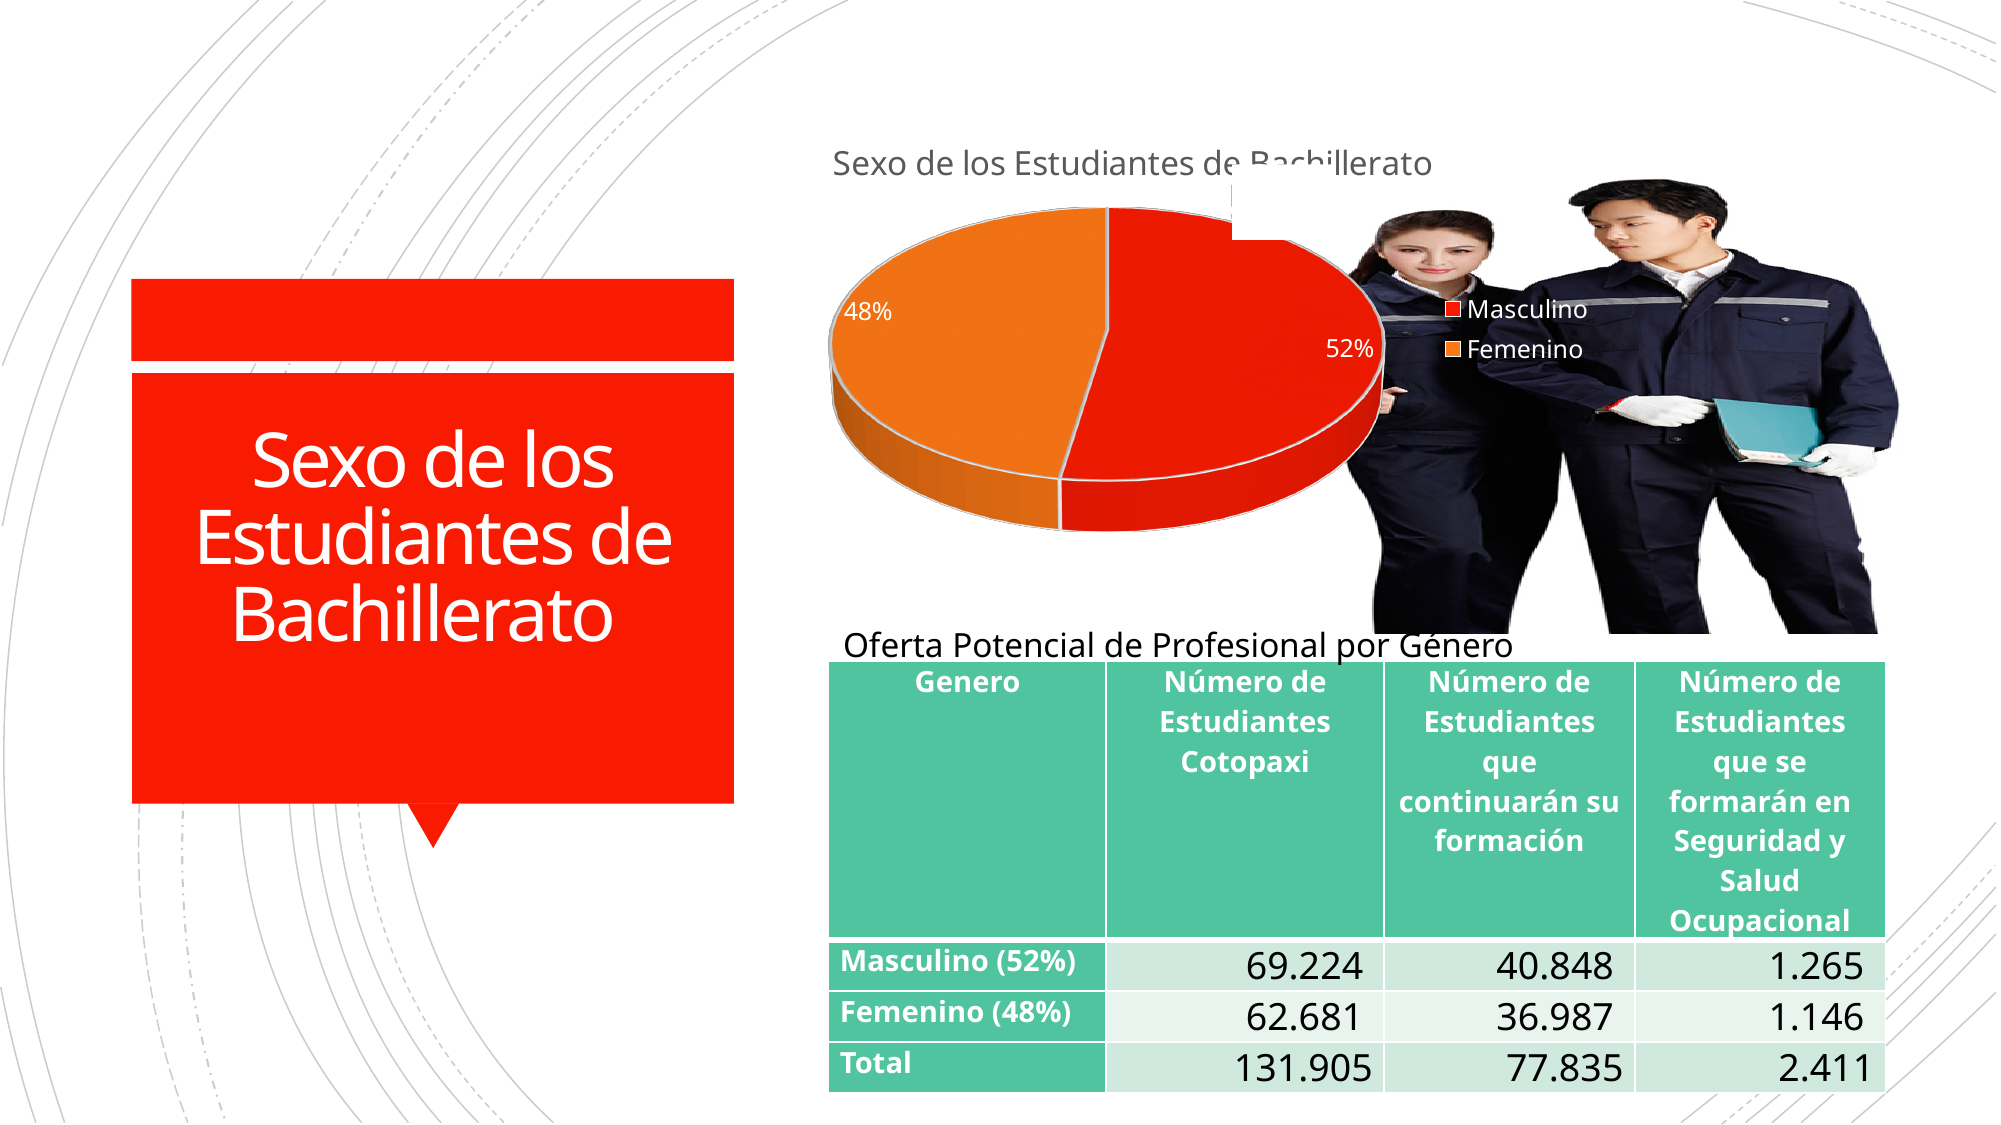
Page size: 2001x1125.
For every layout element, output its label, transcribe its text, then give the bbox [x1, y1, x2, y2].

table_cell Femenino (48%) [829, 992, 1105, 1041]
table_cell 40.848 [1385, 943, 1634, 990]
title Sexo de los Estudiantes de Bachillerato [145, 385, 720, 789]
table_cell 36.987 [1385, 992, 1634, 1041]
picture [1231, 175, 1934, 634]
table_cell Total [829, 1043, 1105, 1092]
table_header Número de Estudiantes que se formarán en Seguridad y Salud Ocupacional [1636, 662, 1885, 937]
table_cell 69.224 [1107, 943, 1383, 990]
table_cell 62.681 [1107, 992, 1383, 1041]
table_cell 1.265 [1636, 943, 1885, 990]
chart [775, 118, 1616, 541]
table_header Genero [829, 672, 1105, 937]
table_cell 1.146 [1636, 992, 1885, 1041]
table_cell 131.905 [1107, 1043, 1383, 1092]
table_cell Masculino (52%) [829, 943, 1105, 990]
table_header Número de Estudiantes Cotopaxi [1107, 672, 1383, 937]
text_box Oferta Potencial de Profesional por Género [828, 617, 1793, 672]
table_header Número de Estudiantes que continuarán su formación [1385, 672, 1634, 937]
table_cell 2.411 [1636, 1043, 1885, 1092]
table_cell 77.835 [1385, 1043, 1634, 1092]
